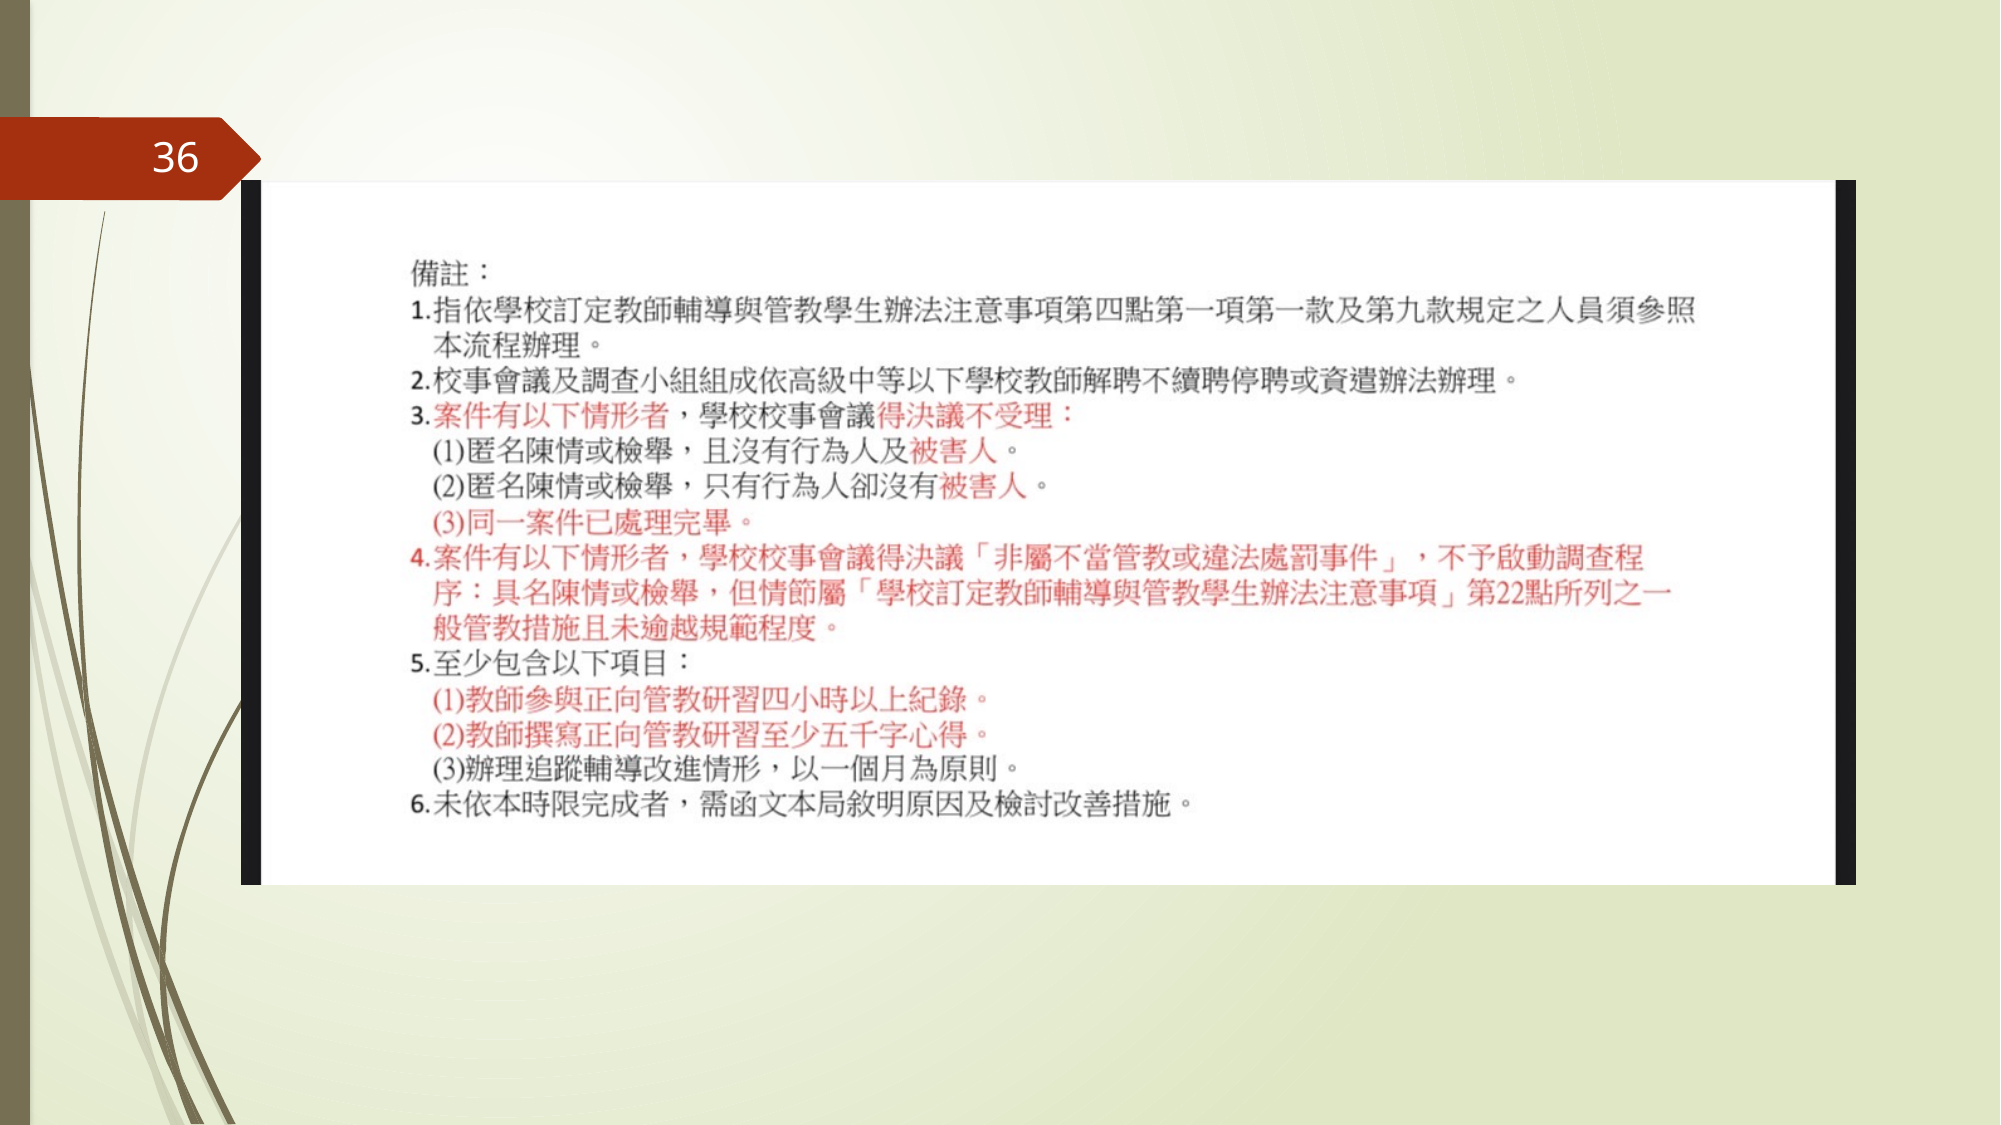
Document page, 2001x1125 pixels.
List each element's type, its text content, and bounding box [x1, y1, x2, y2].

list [241, 180, 1856, 885]
slide_number 36 [87, 129, 216, 190]
